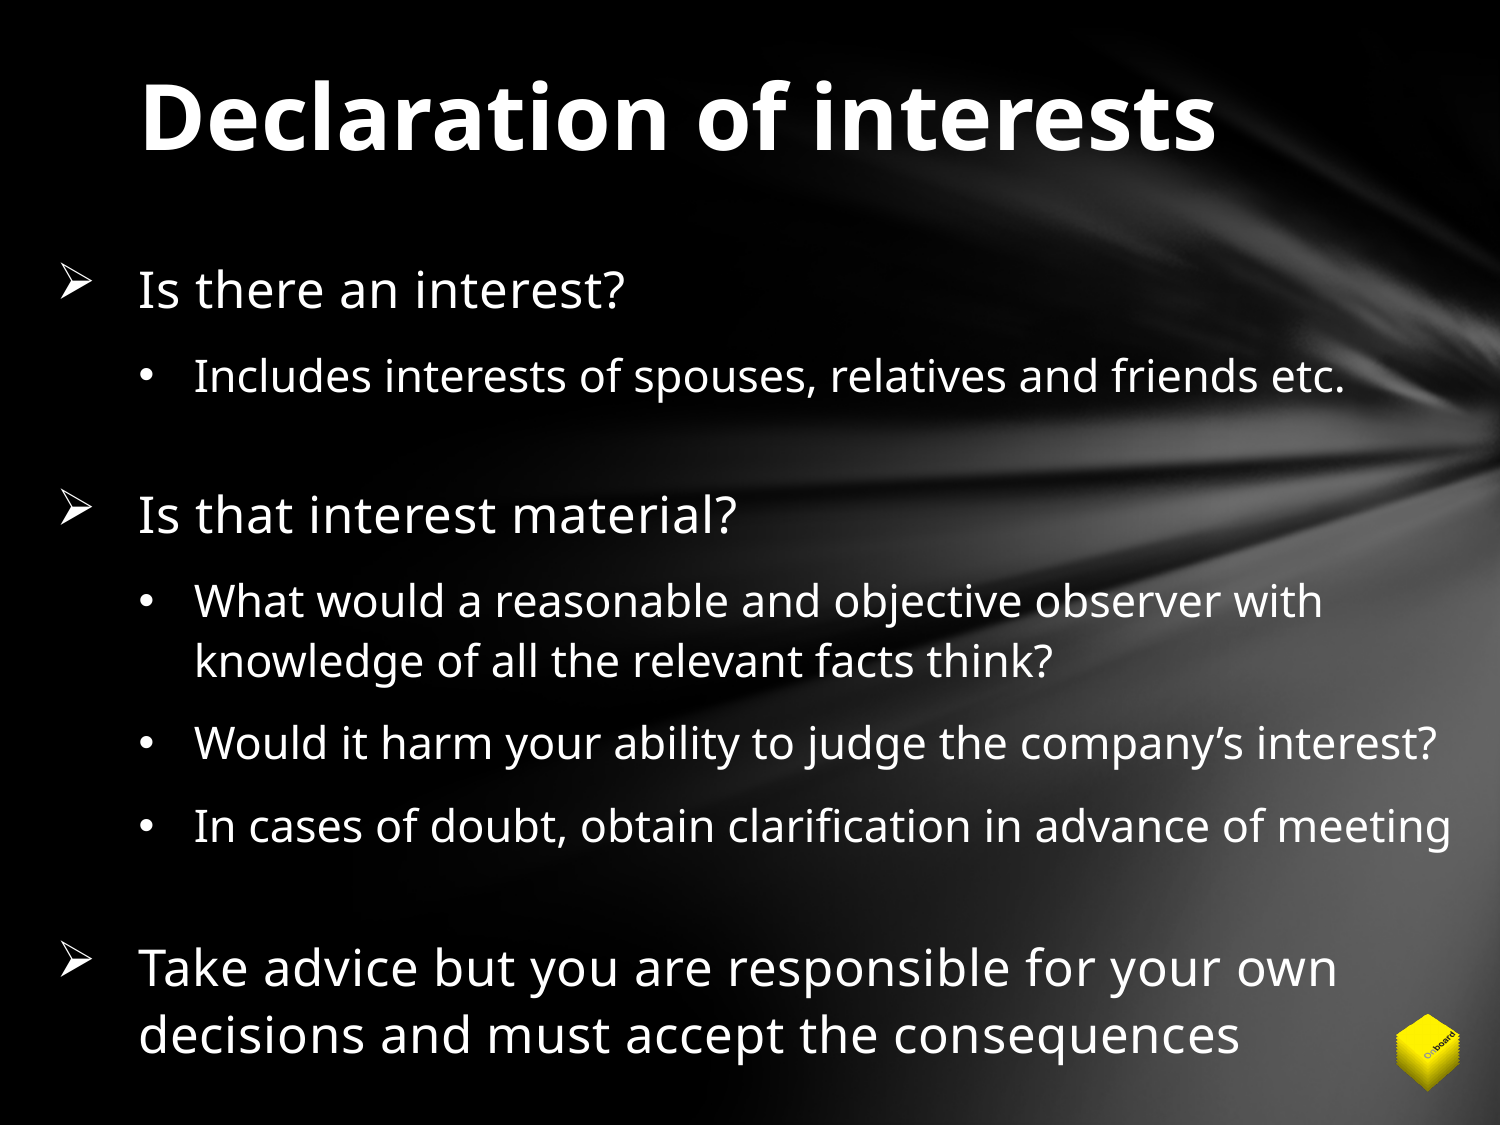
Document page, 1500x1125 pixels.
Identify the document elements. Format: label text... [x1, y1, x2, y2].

picture [1382, 1005, 1471, 1095]
title Declaration of interests [123, 31, 1313, 197]
list Is there an interest? Includes interests of spouses, relatives and friends etc. Is that interest material? What would a reasonable and objective observer with knowledge of all the relevant facts think? Would it harm your ability to judge the company’s interest? In cases of doubt, obtain clarification in advance of meeting Take advice but you are responsible for your own decisions and must accept the consequences [41, 243, 1483, 1125]
